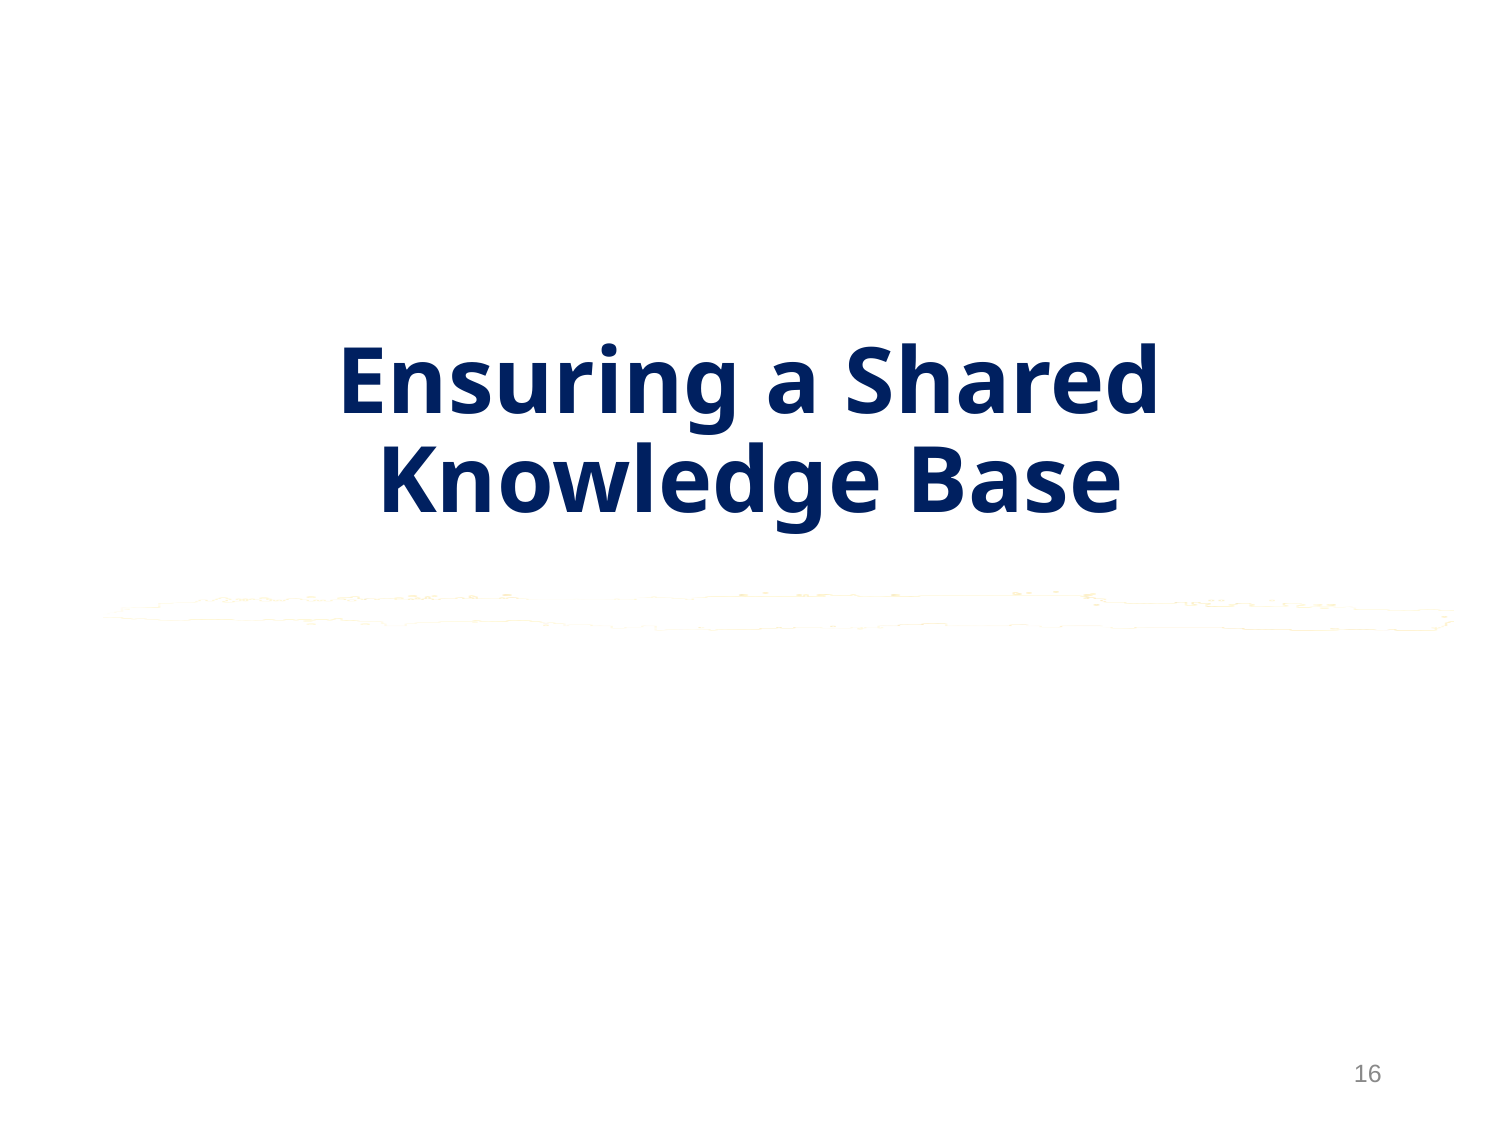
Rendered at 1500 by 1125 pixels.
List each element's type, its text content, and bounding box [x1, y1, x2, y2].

slide_number 16 [1059, 1042, 1397, 1103]
picture [103, 587, 1456, 641]
title Ensuring a Shared Knowledge Base [103, 324, 1397, 543]
